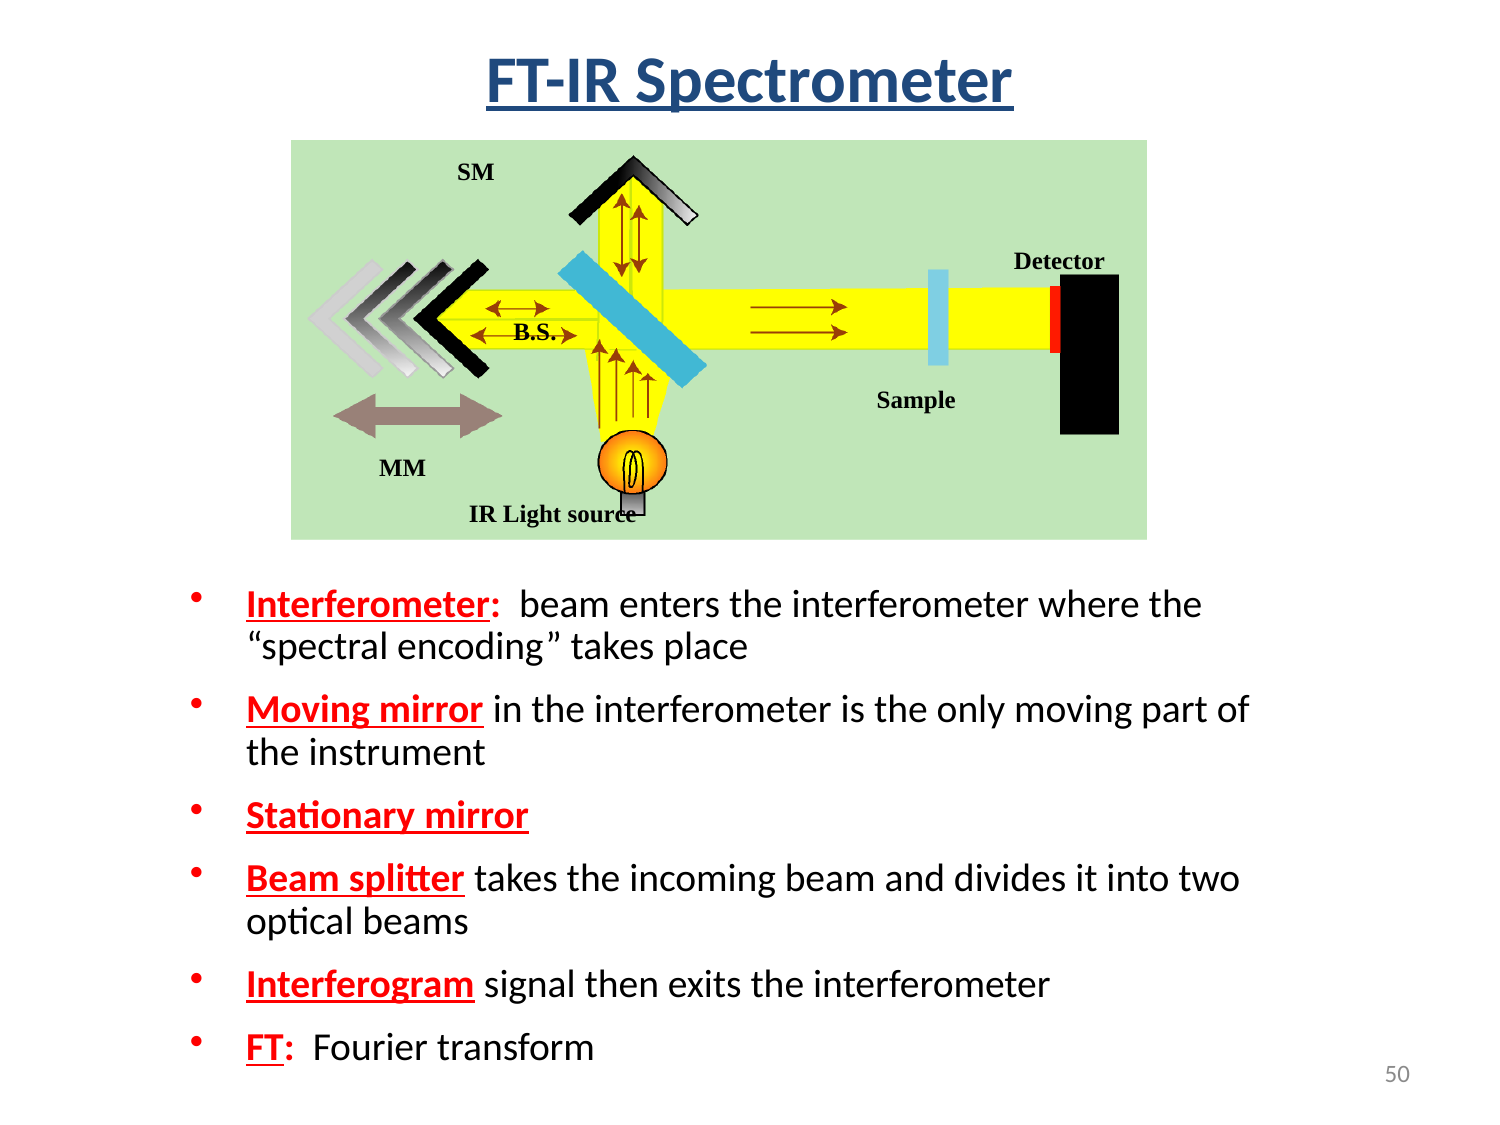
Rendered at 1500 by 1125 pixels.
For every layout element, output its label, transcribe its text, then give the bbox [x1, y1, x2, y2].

slide_number 50 [1074, 1042, 1425, 1103]
picture [290, 140, 1147, 540]
text_box Interferometer: beam enters the interferometer where the “spectral encoding” takes place Moving mirror in the interferometer is the only moving part of the instrument Stationary mirror Beam splitter takes the incoming beam and divides it into two optical beams Interferogram signal then exits the interferometer FT: Fourier transform [174, 575, 1326, 1125]
text_box FT-IR Spectrometer [74, 0, 1425, 151]
